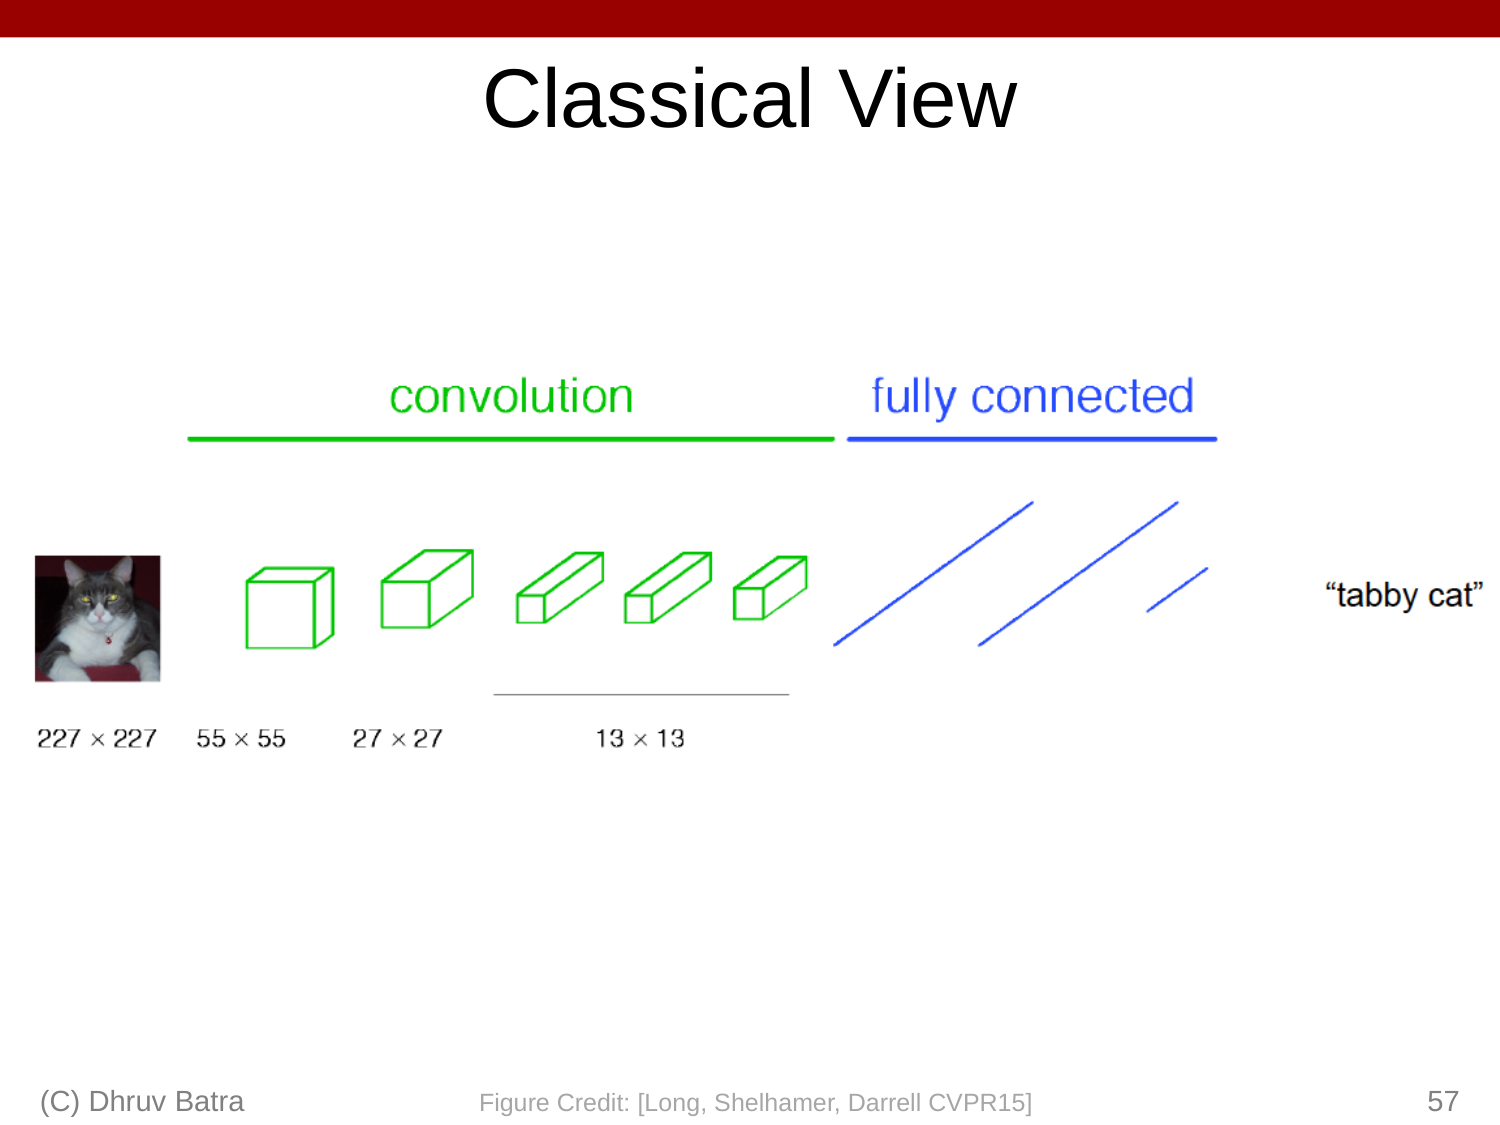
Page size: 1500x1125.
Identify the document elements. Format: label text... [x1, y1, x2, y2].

footer (C) Dhruv Batra [24, 1049, 501, 1125]
title Classical View [112, 37, 1388, 151]
picture [0, 356, 1500, 766]
text_box Figure Credit: [Long, Shelhamer, Darrell CVPR15] [464, 1079, 1049, 1124]
slide_number 57 [1162, 1049, 1476, 1125]
